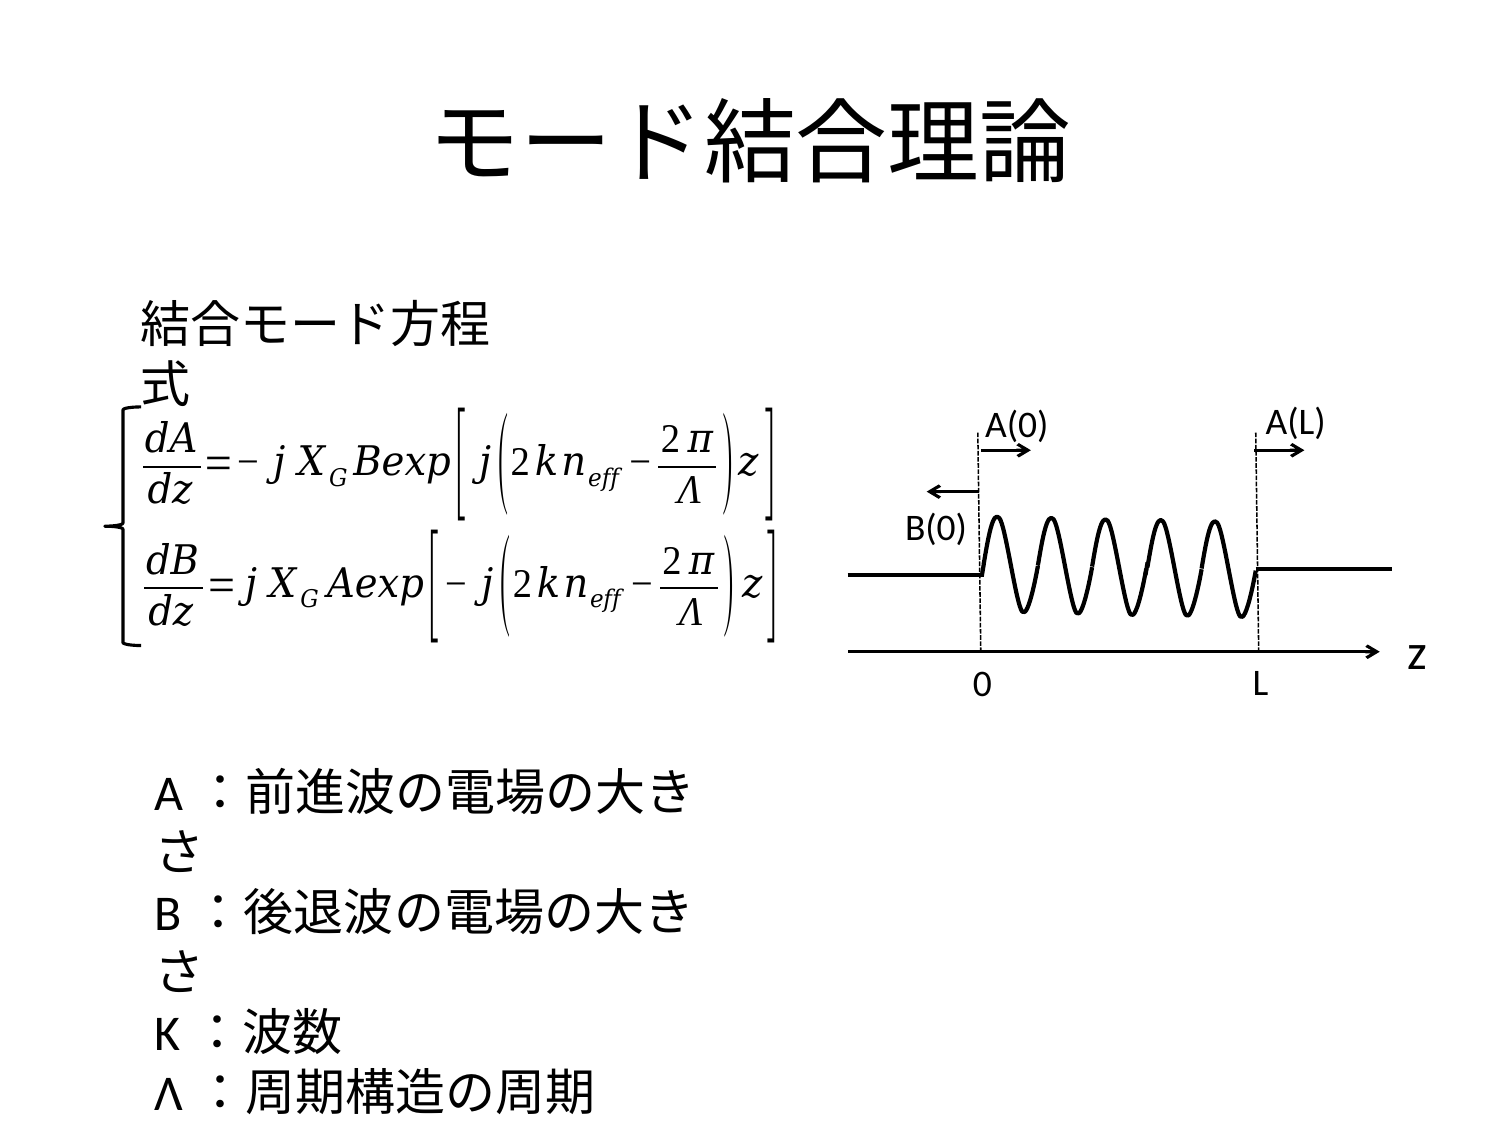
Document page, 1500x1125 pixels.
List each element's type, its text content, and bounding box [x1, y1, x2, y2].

text_box A：前進波の電場の大きさ B：後退波の電場の大きさ K：波数 Ʌ：周期構造の周期 [140, 752, 743, 1125]
title モード結合理論 [75, 45, 1425, 233]
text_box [847, 389, 1446, 713]
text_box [104, 284, 778, 646]
